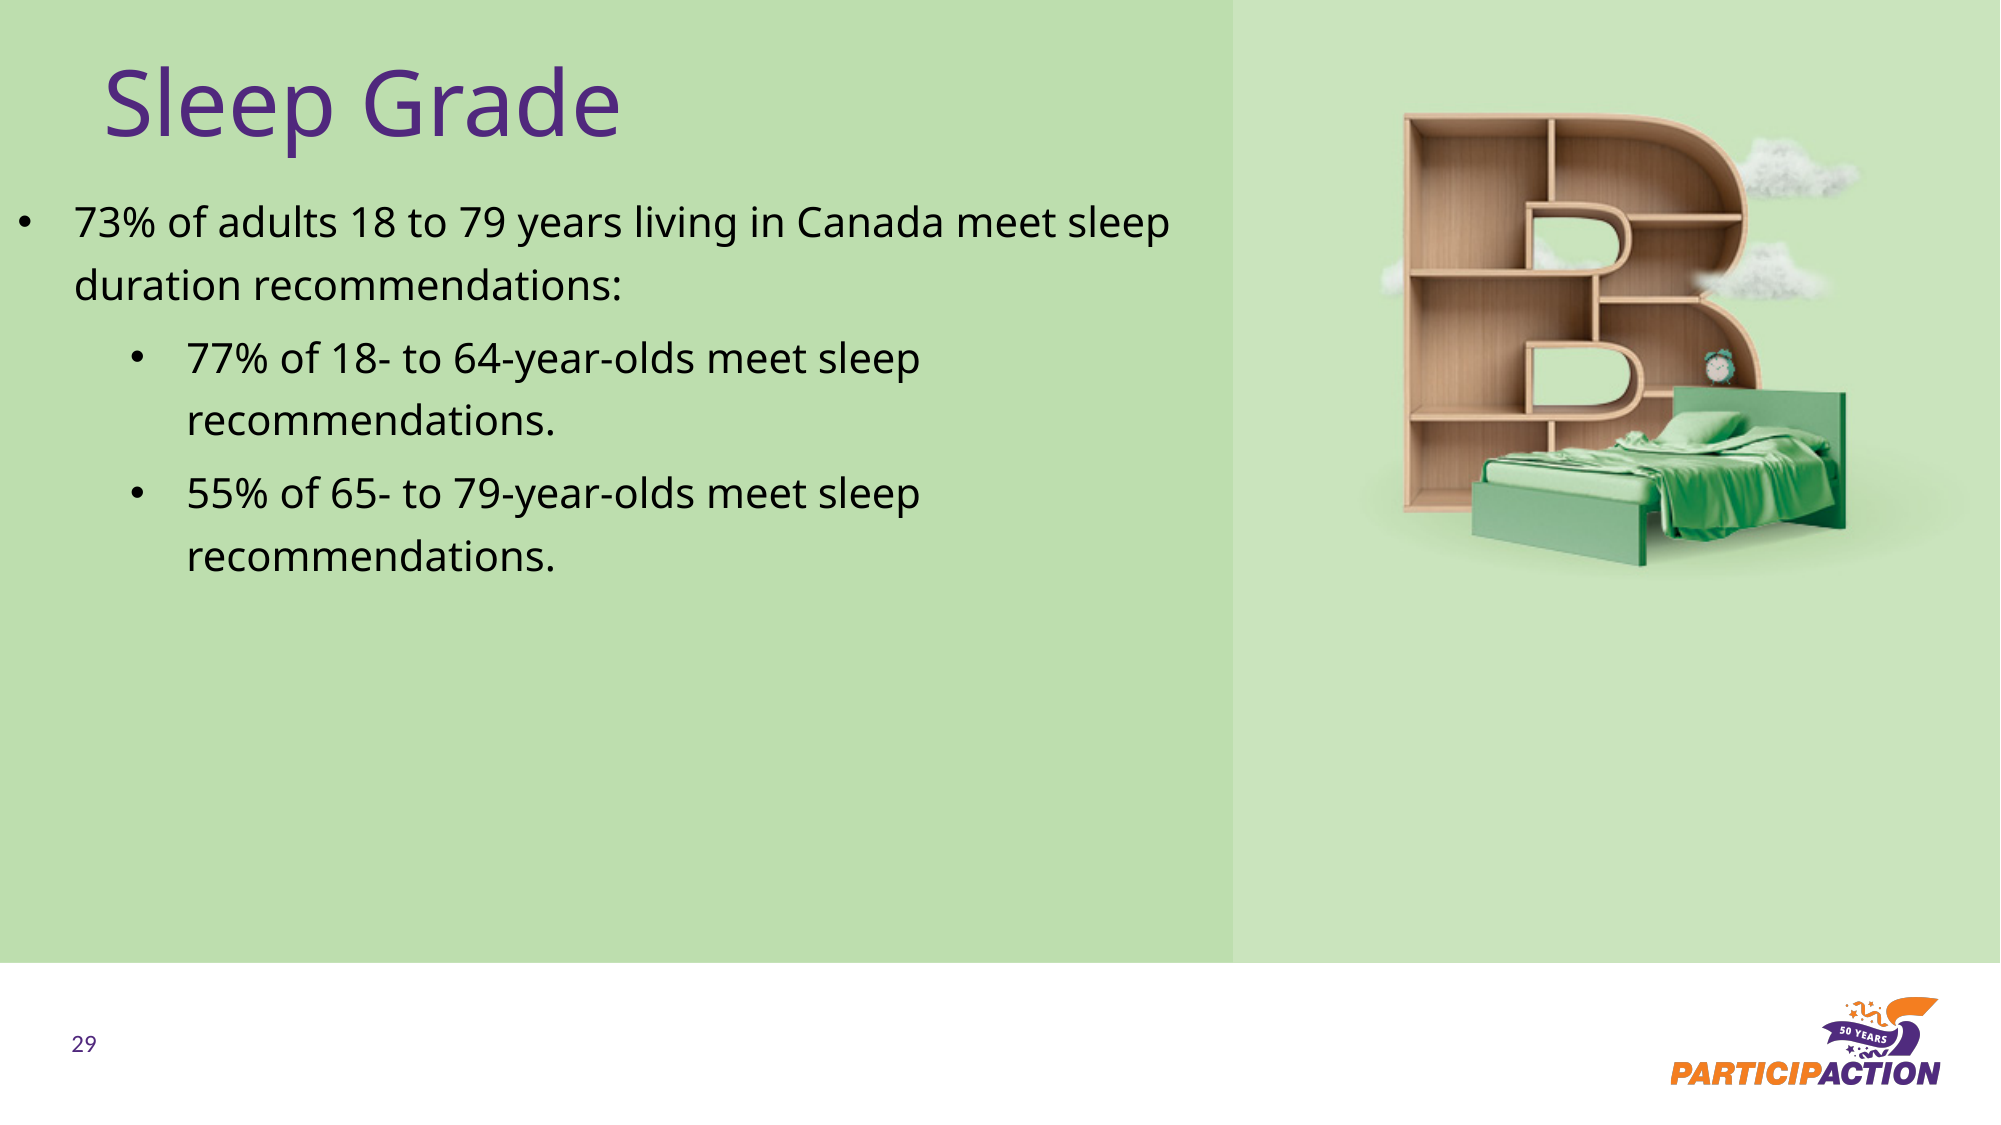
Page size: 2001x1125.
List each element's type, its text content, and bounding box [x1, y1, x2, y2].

list 73% of adults 18 to 79 years living in Canada meet sleep duration recommendations: 77% of 18- to 64-year-olds meet sleep recommendations. 55% of 65- to 79-year-olds meet sleep recommendations. [2, 176, 1233, 671]
list Sleep Grade [88, 48, 1169, 164]
picture [1233, 0, 2000, 963]
